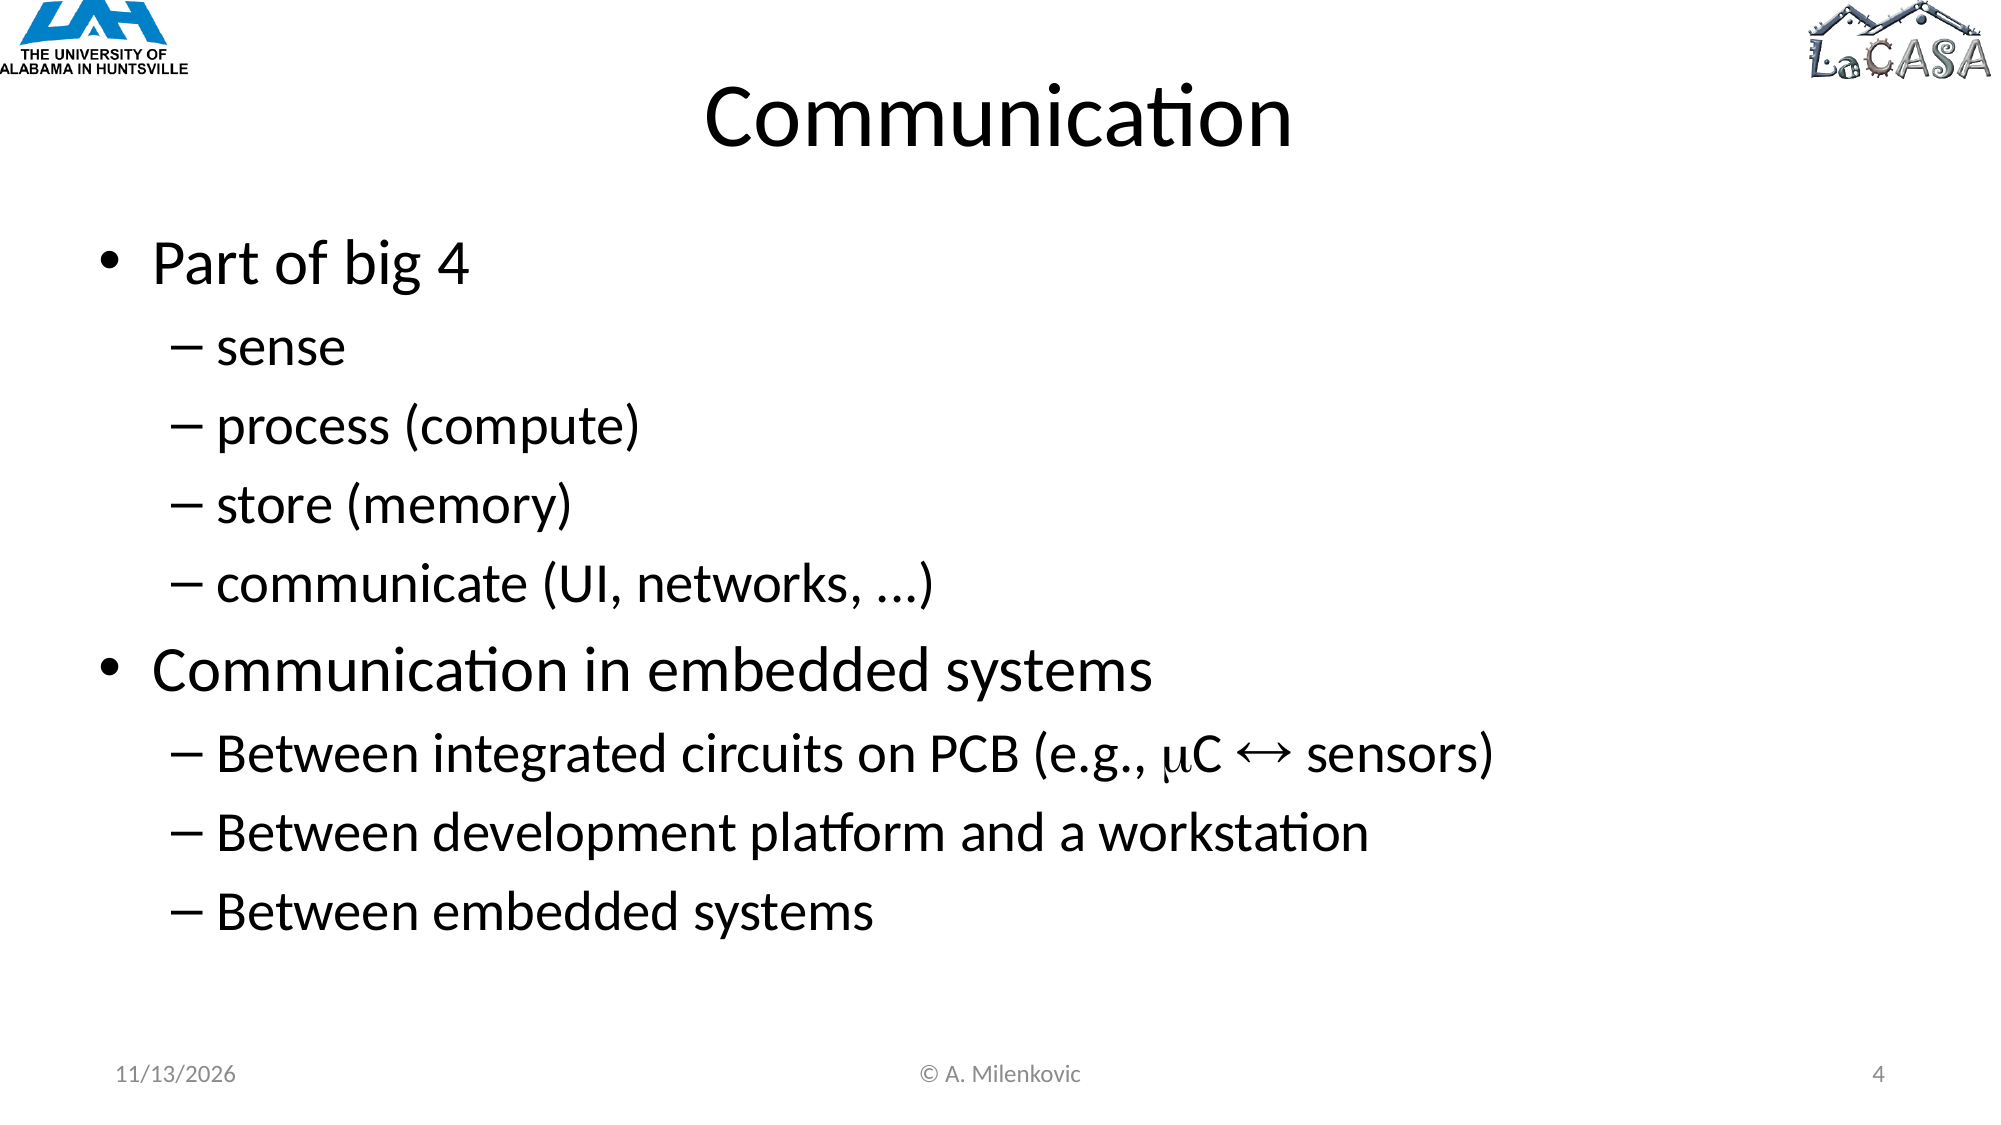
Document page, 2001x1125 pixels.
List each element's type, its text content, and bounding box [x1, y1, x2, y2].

title Communication [99, 45, 1900, 175]
picture [1798, 0, 2000, 85]
slide_number 4 [1433, 1042, 1900, 1103]
footer © A. Milenkovic [683, 1042, 1317, 1103]
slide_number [99, 1042, 567, 1103]
picture [0, 0, 189, 75]
list Part of big 4 sense process (compute) store (memory) communicate (UI, networks, ...) Communication in embedded systems Between integrated circuits on PCB (e.g., C  sensors) Between development platform and a workstation Between embedded systems [83, 212, 1884, 955]
